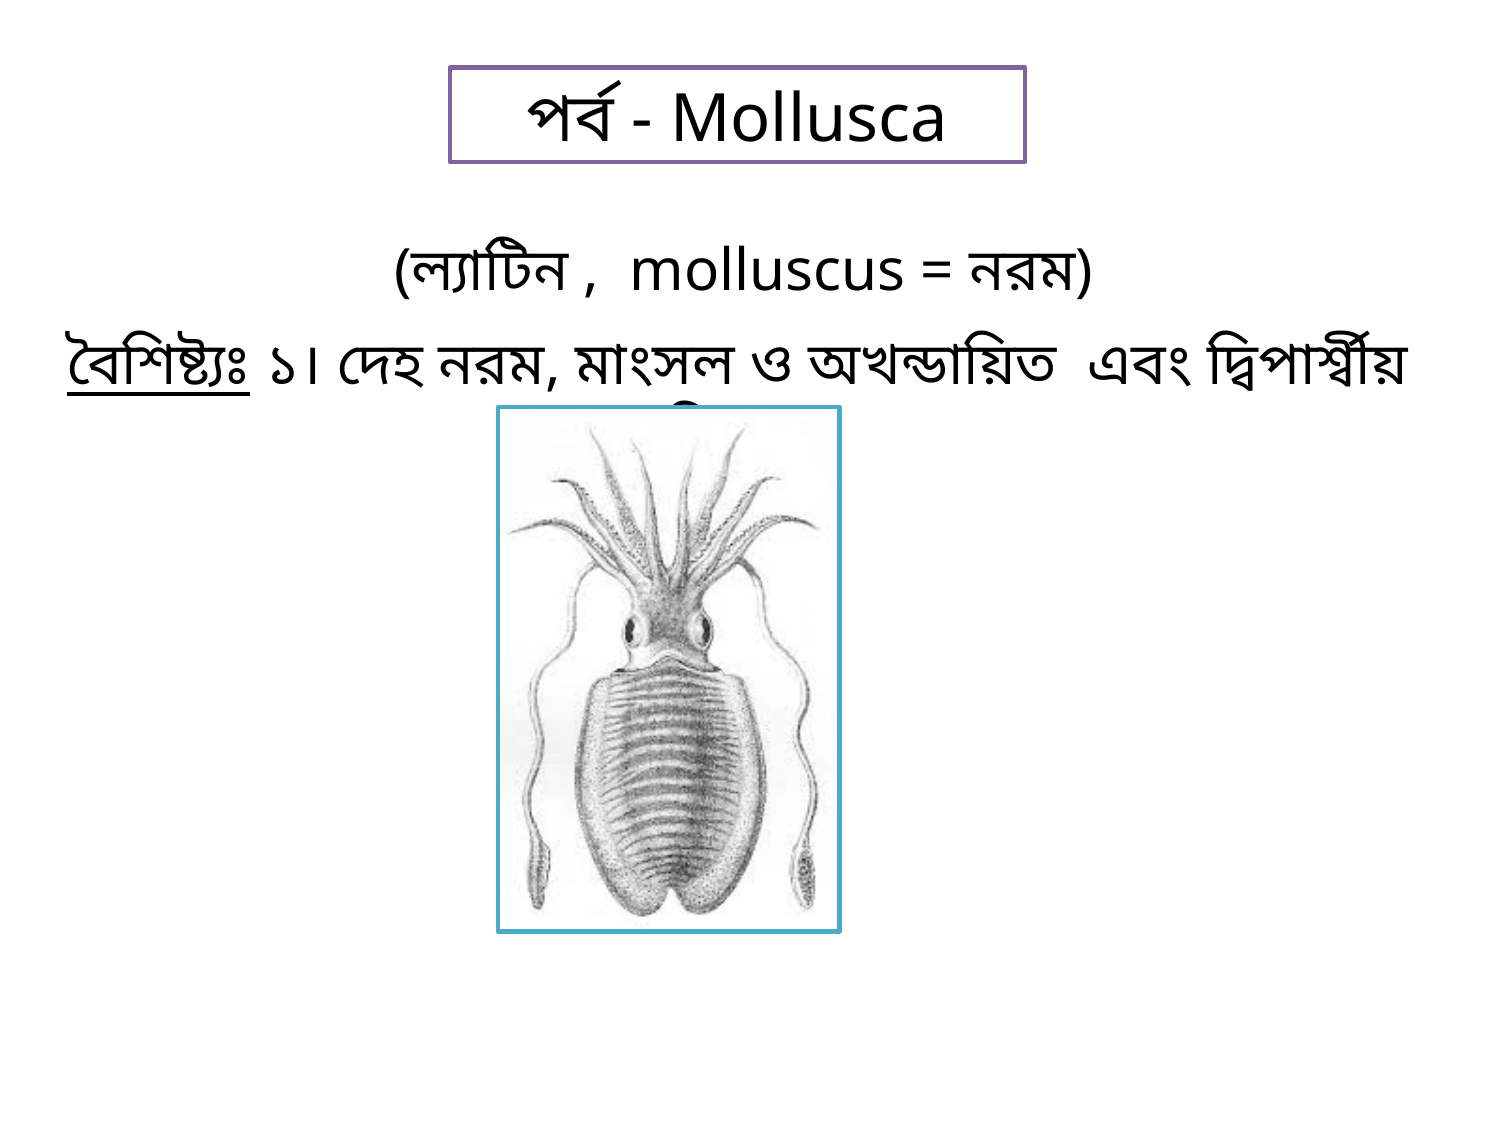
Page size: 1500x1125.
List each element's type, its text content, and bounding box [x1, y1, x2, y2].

picture [499, 408, 838, 930]
text_box (ল্যাটিন , molluscus = নরম) [187, 224, 1300, 310]
text_box পর্ব - Mollusca [448, 65, 1027, 164]
text_box বৈশিষ্ট্যঃ ১। দেহ নরম, মাংসল ও অখন্ডায়িত এবং দ্বিপার্শ্বীয় প্রতিসম । [0, 318, 1475, 474]
